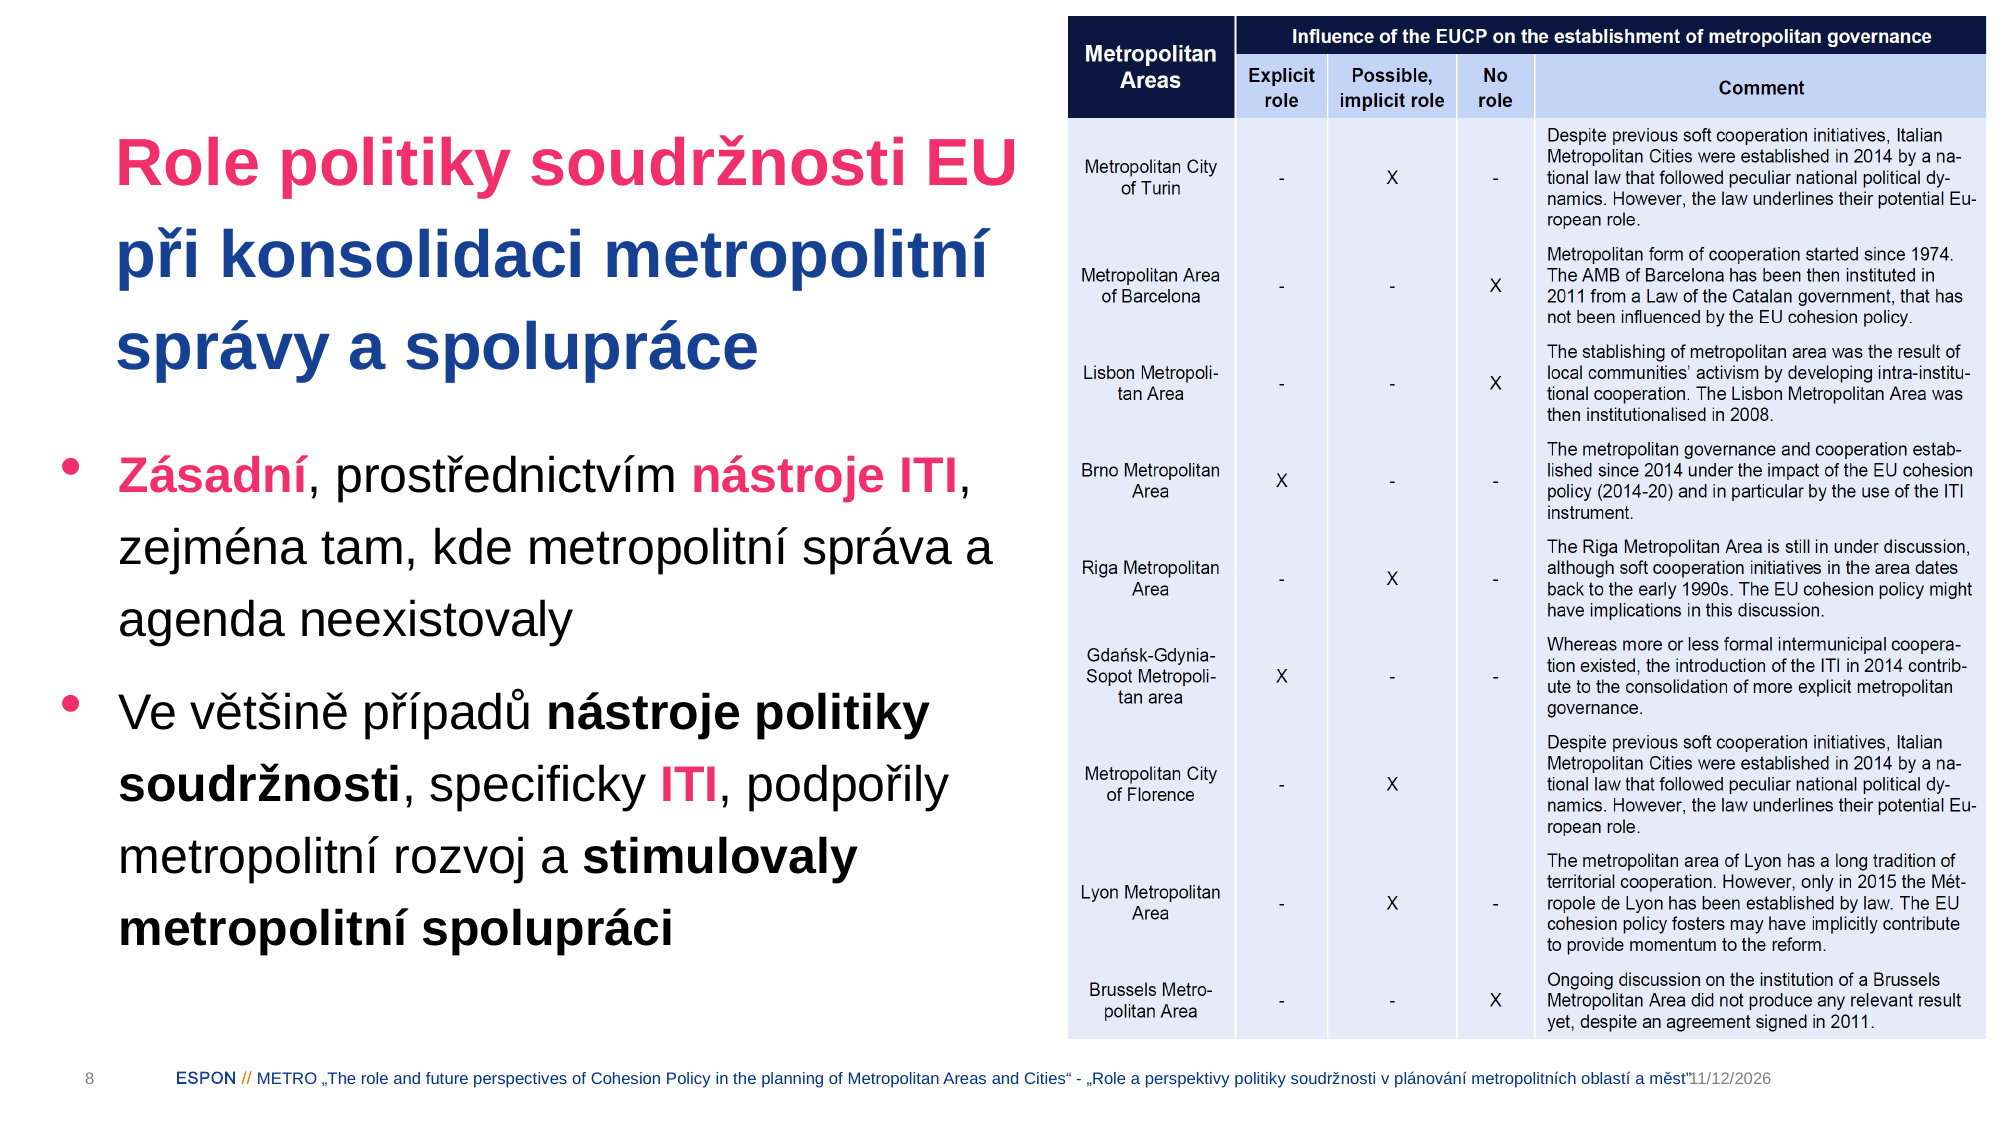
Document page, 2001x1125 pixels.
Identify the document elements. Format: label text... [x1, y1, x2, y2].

title Role politiky soudržnosti EU při konsolidaci metropolitní správy a spolupráce [115, 99, 1026, 383]
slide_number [1476, 1062, 1772, 1093]
list Zásadní, prostřednictvím nástroje ITI, zejména tam, kde metropolitní správa a agenda neexistovaly Ve většině případů nástroje politiky soudržnosti, specificky ITI, podpořily metropolitní rozvoj a stimulovaly metropolitní spolupráci [62, 430, 1043, 1004]
footer METRO „The role and future perspectives of Cohesion Policy in the planning of Metropolitan Areas and Cities“ - „Role a perspektivy politiky soudržnosti v plánování metropolitních oblastí a měst” [256, 1062, 1476, 1093]
slide_number 8 [17, 1062, 95, 1093]
picture [1068, 16, 1987, 1039]
